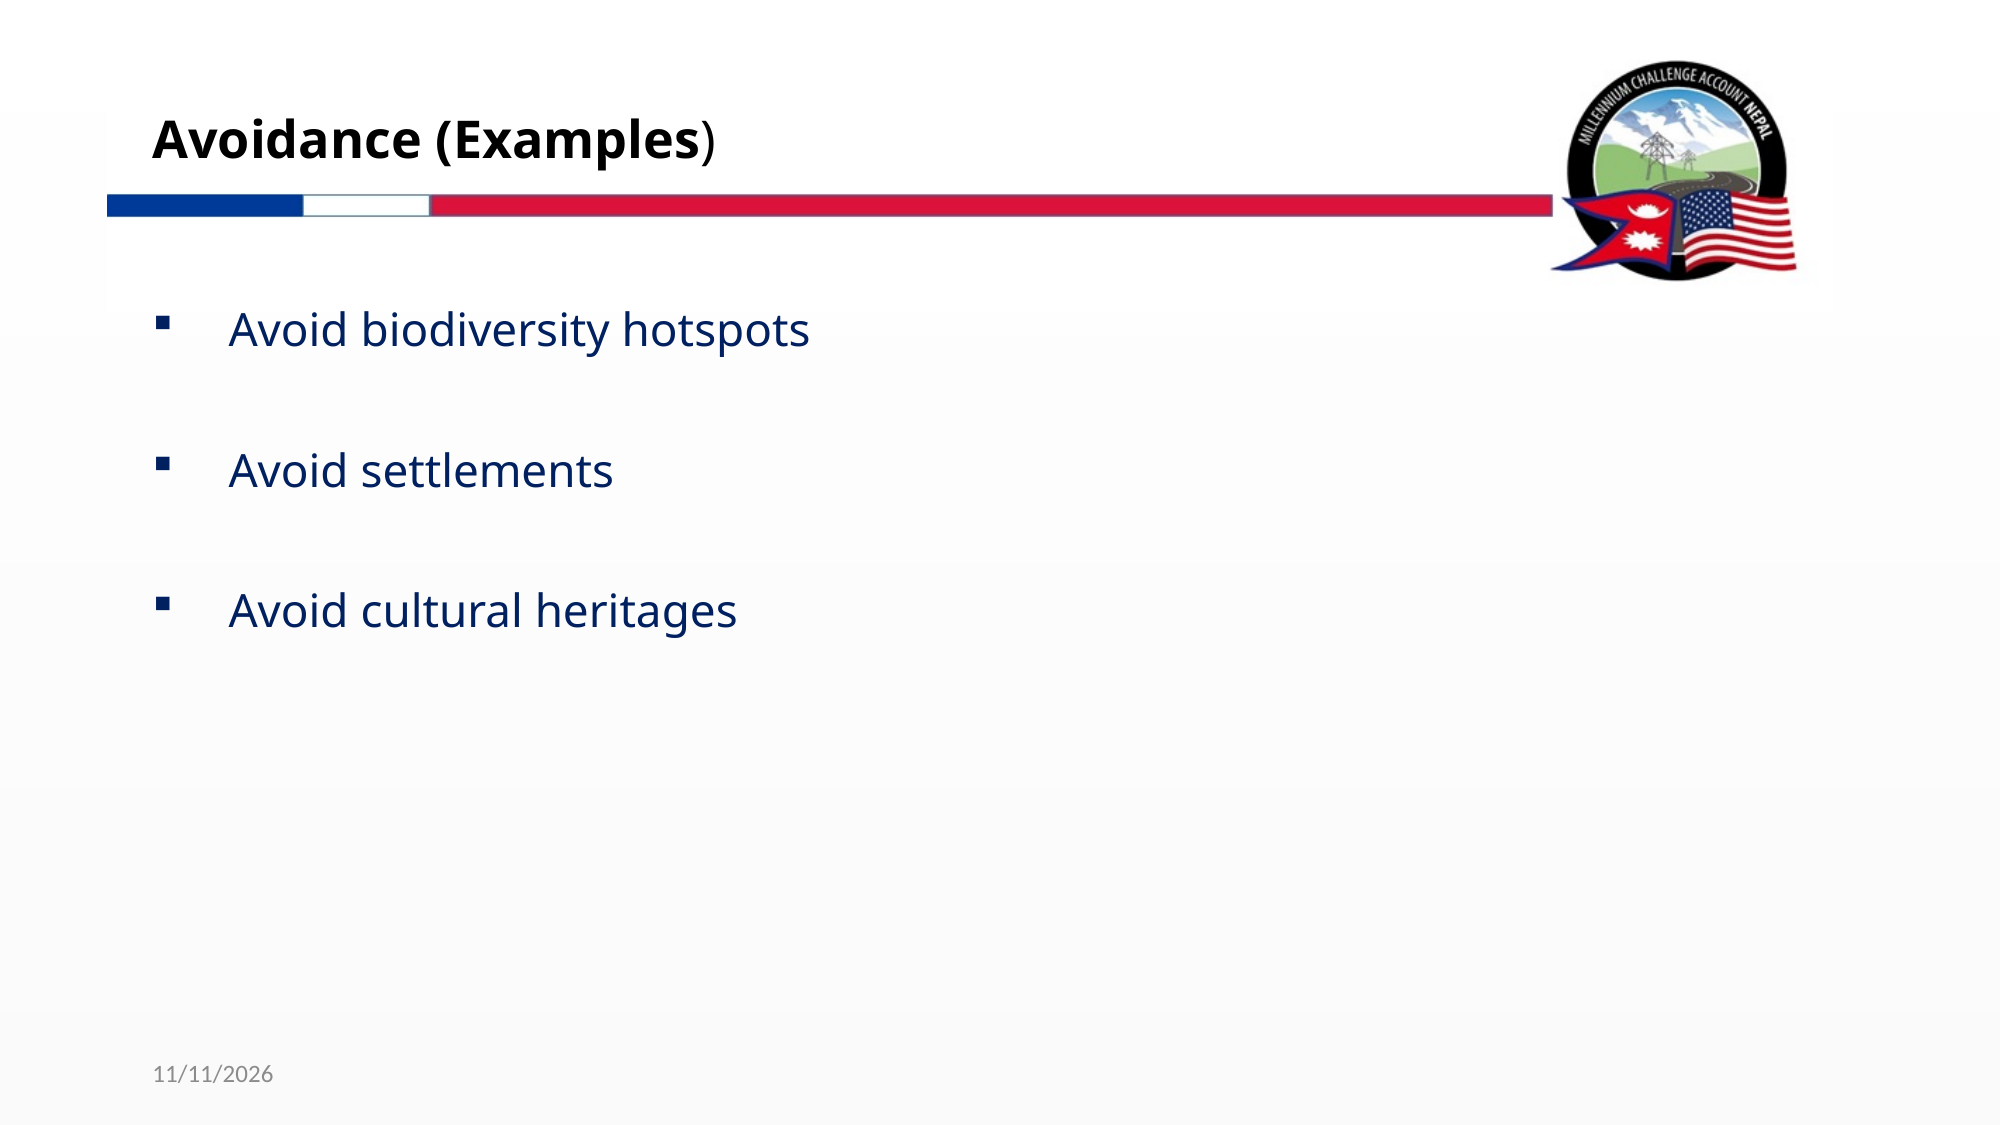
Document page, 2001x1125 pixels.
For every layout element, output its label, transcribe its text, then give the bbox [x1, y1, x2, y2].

list Avoid biodiversity hotspots Avoid settlements Avoid cultural heritages [137, 299, 1530, 1014]
picture [107, 59, 1833, 313]
title Avoidance (Examples) [137, 101, 1568, 183]
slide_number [137, 1042, 588, 1103]
